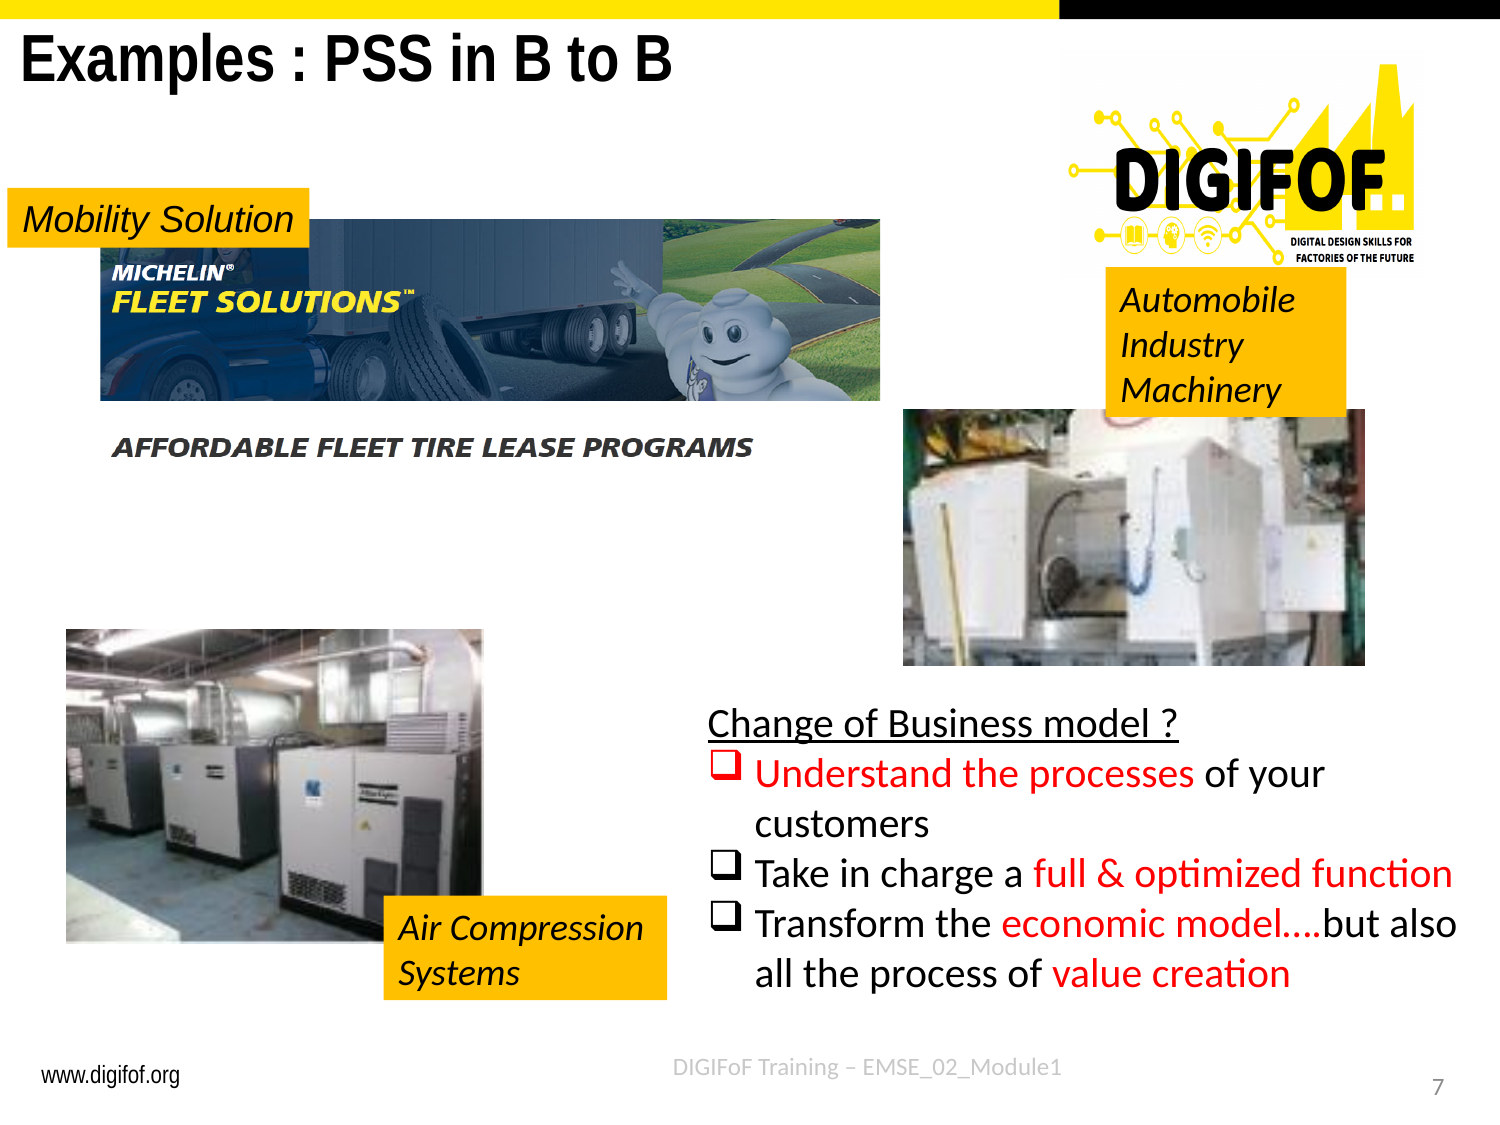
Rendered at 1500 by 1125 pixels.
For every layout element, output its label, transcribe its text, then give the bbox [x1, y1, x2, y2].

footer DIGIFoF Training – EMSE_02_Module1 [530, 1035, 1206, 1096]
picture [903, 409, 1365, 666]
text_box Automobile Industry Machinery [1105, 267, 1347, 409]
picture [100, 219, 881, 477]
picture [66, 629, 484, 944]
text_box Mobility Solution [7, 187, 310, 248]
text_box Change of Business model ? Understand the processes of your customers Take in charge a full & optimized function Transform the economic model….but also all the process of value creation [692, 688, 1496, 1004]
picture [1060, 49, 1424, 278]
text_box Air Compression Systems [383, 895, 668, 1001]
slide_number 7 [1122, 1055, 1460, 1116]
title Examples : PSS in B to B [5, 0, 962, 169]
